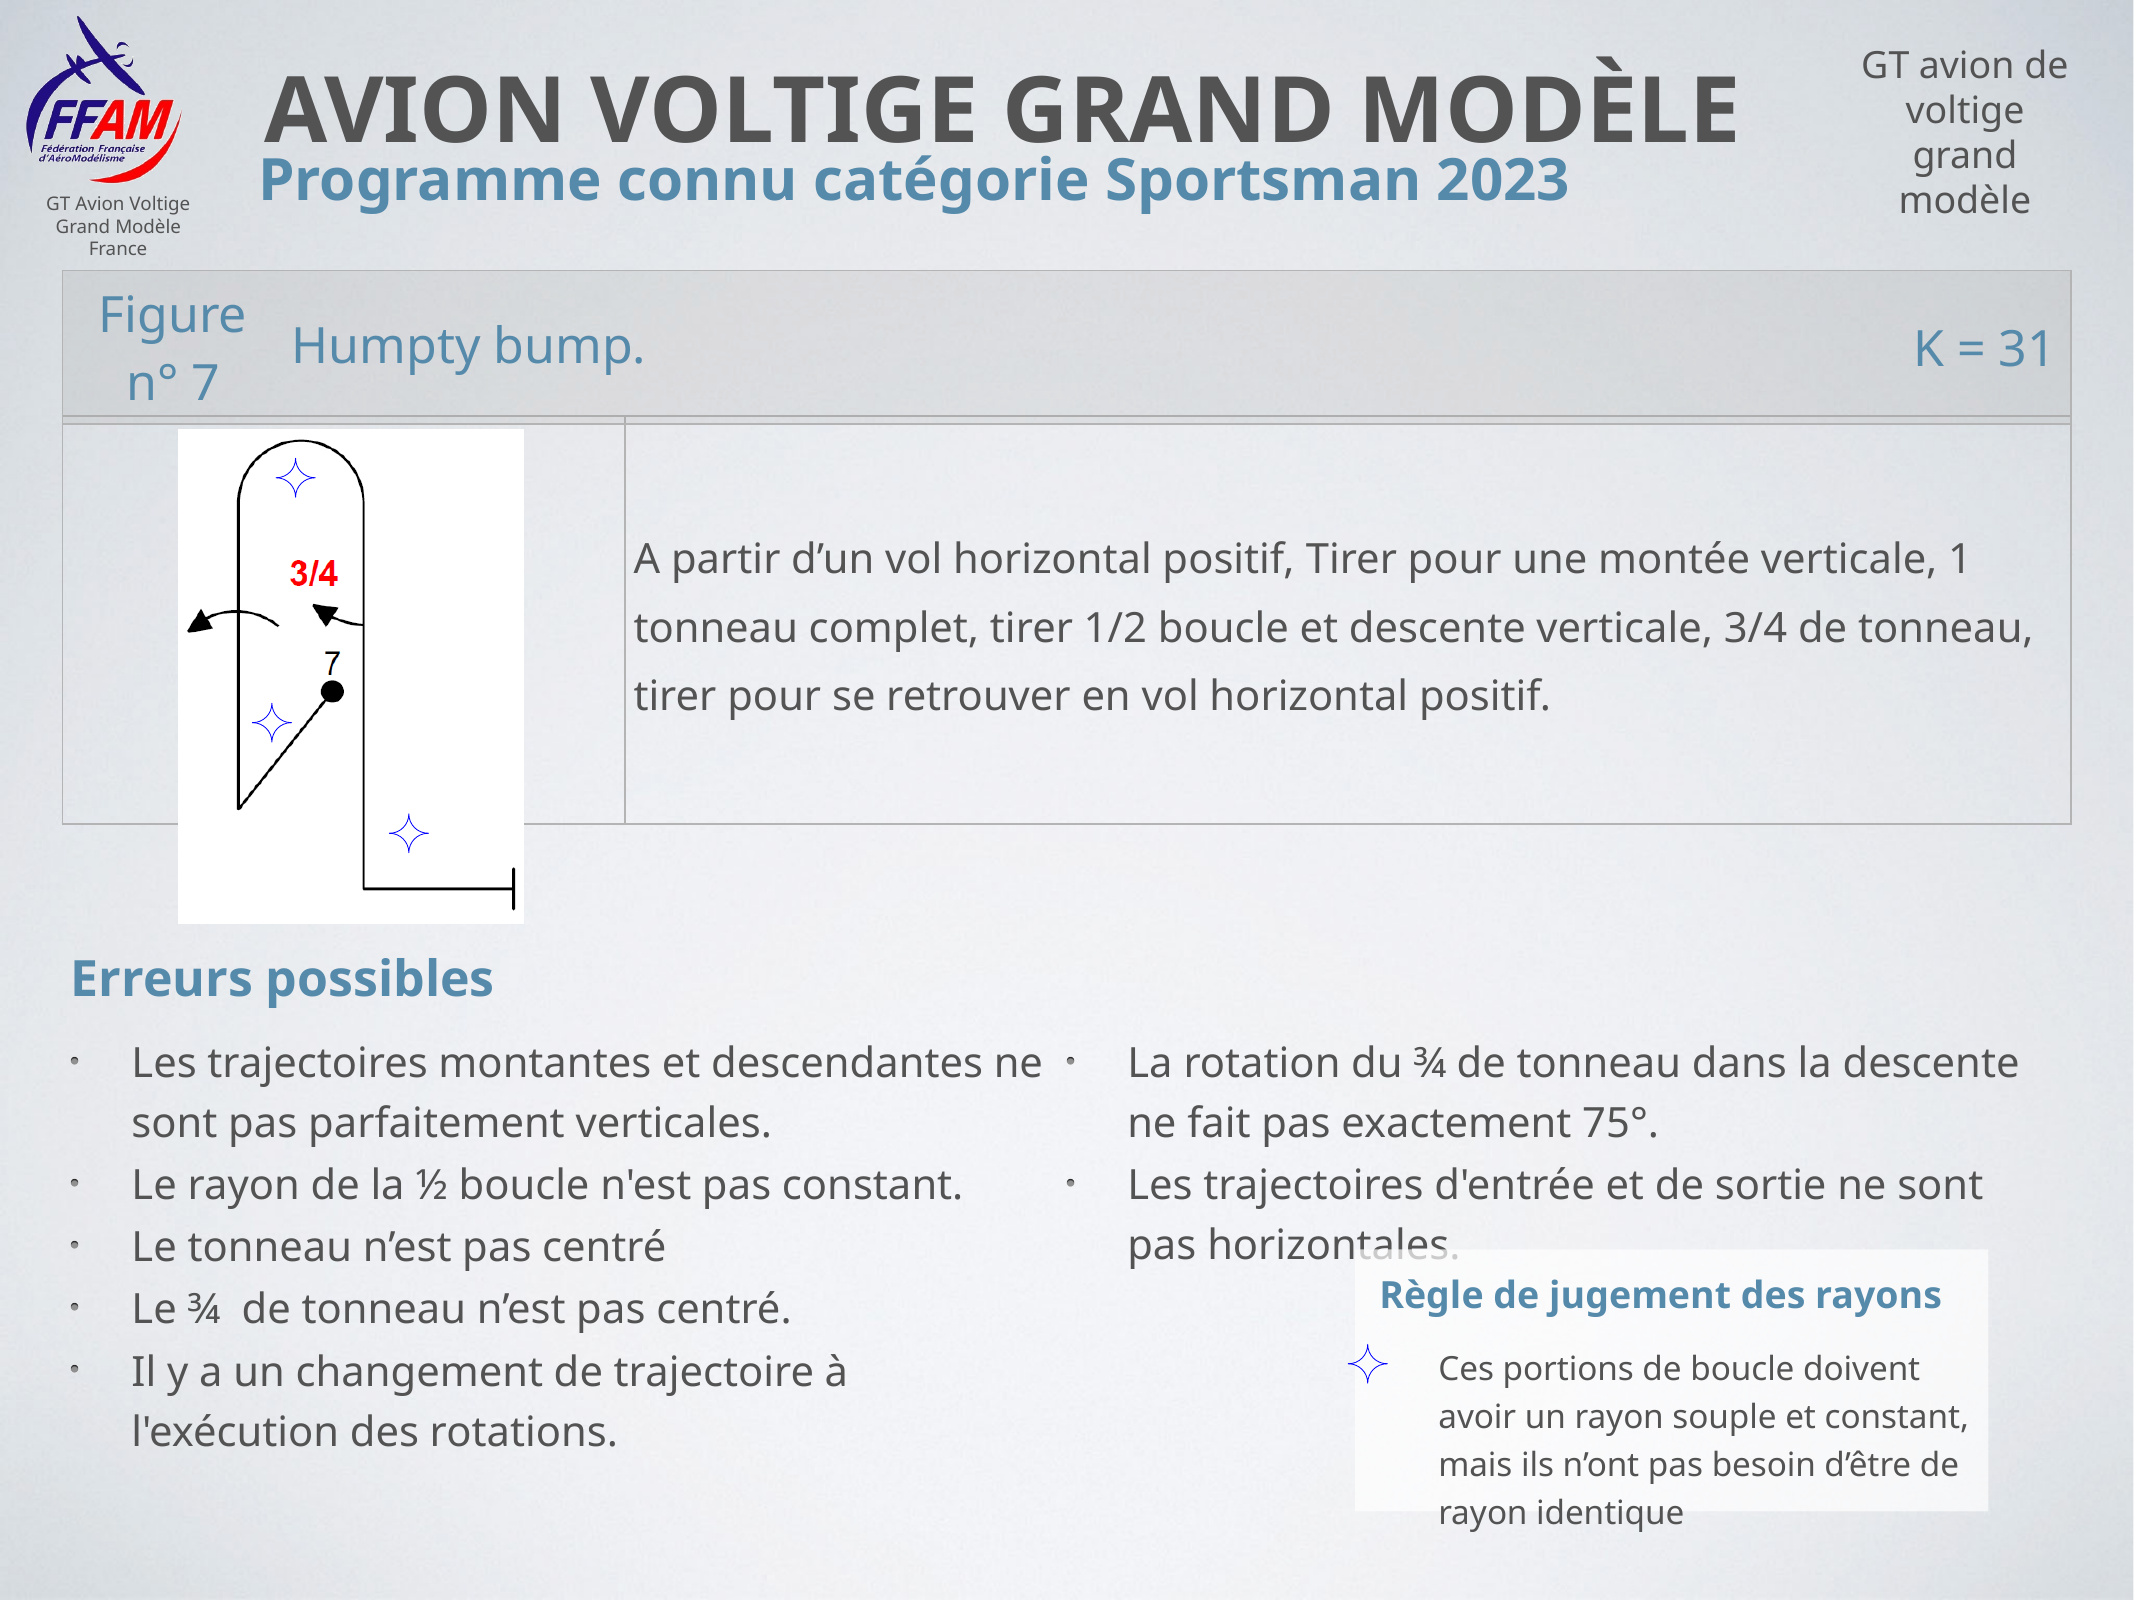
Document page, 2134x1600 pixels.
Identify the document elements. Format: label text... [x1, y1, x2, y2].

text_box Erreurs possibles [62, 929, 2071, 1012]
text_box Avion Voltige Grand Modèle [249, 43, 2092, 144]
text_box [0, 0, 219, 268]
table_header Humpty bump. [283, 271, 1898, 423]
text_box Les trajectoires montantes et descendantes ne sont pas parfaitement verticales. Le rayon de la ½ boucle n'est pas constant. Le tonneau n’est pas centré Le ¾ de tonneau n’est pas centré. Il y a un changement de trajectoire à l'exécution des rotations. La rotation du ¾ de tonneau dans la descente ne fait pas exactement 75°. Les trajectoires d'entrée et de sortie ne sont pas horizontales. [62, 1017, 2071, 1517]
text_box Programme connu catégorie Sportsman 2023 [249, 144, 2092, 219]
table_header K = 31 [1898, 271, 2070, 423]
text_box GT avion de voltige grand modèle [1837, 33, 2093, 230]
table_header Figure n° 7 [63, 271, 283, 423]
table_header [63, 425, 624, 823]
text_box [1354, 1249, 1989, 1512]
table_header A partir d’un vol horizontal positif, Tirer pour une montée verticale, 1 tonneau complet, tirer 1/2 boucle et descente verticale, 3/4 de tonneau, tirer pour se retrouver en vol horizontal positif. [626, 425, 2070, 823]
picture [0, 0, 2134, 1600]
